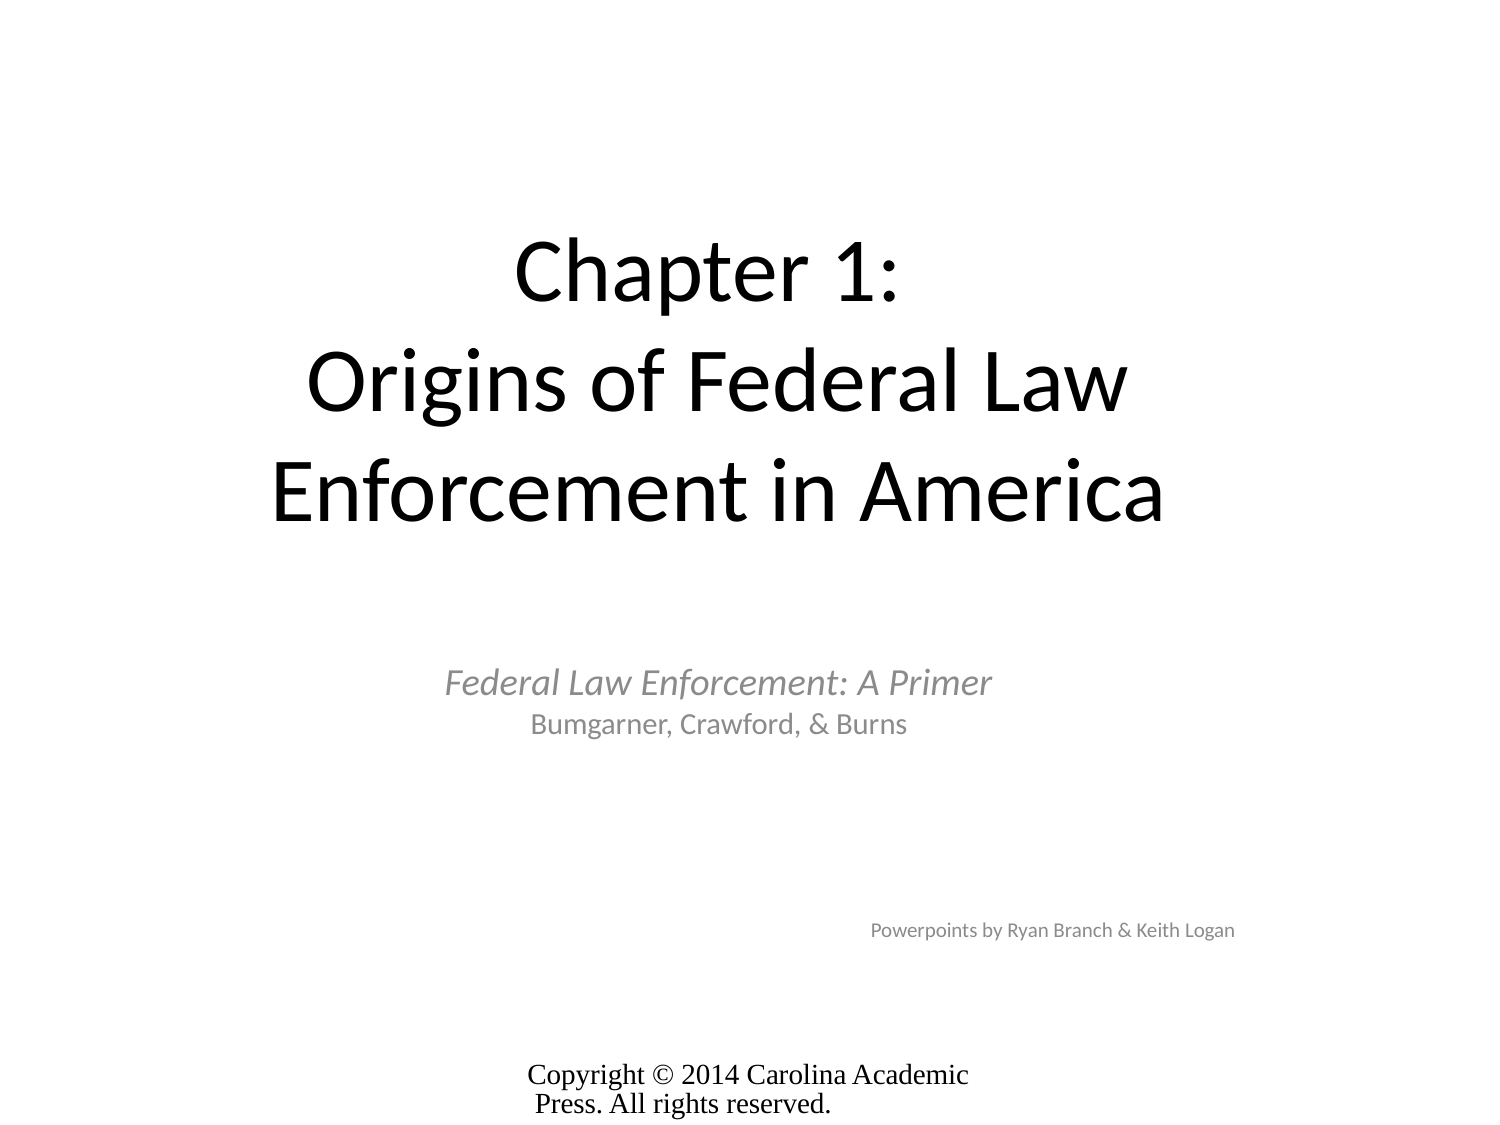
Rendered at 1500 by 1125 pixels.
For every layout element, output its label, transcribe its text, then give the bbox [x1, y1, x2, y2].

footer Copyright © 2014 Carolina Academic Press. All rights reserved. [512, 1042, 988, 1103]
subtitle Federal Law Enforcement: A Primer Bumgarner, Crawford, & Burns Powerpoints by Ryan Branch & Keith Logan [187, 650, 1251, 950]
title Chapter 1: Origins of Federal Law Enforcement in America [112, 174, 1325, 575]
